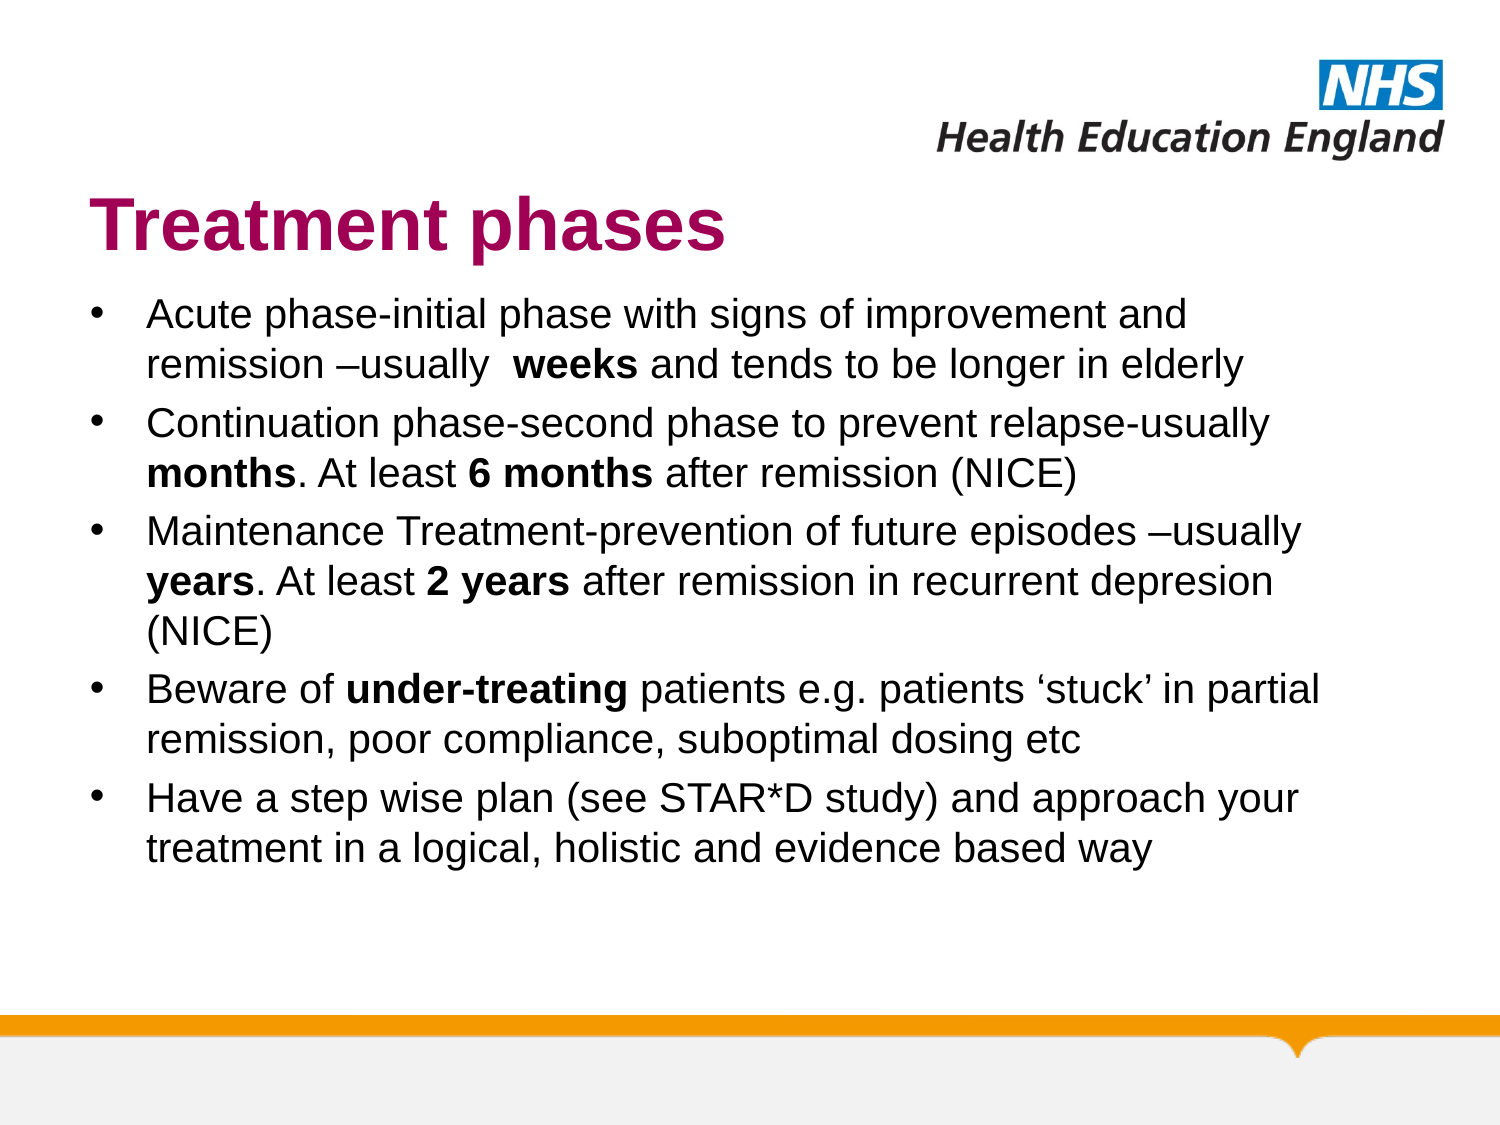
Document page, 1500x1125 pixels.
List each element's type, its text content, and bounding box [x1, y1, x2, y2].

title Treatment phases [75, 168, 1361, 279]
list Acute phase-initial phase with signs of improvement and remission –usually weeks and tends to be longer in elderly Continuation phase-second phase to prevent relapse-usually months. At least 6 months after remission (NICE) Maintenance Treatment-prevention of future episodes –usually years. At least 2 years after remission in recurrent depresion (NICE) Beware of under-treating patients e.g. patients ‘stuck’ in partial remission, poor compliance, suboptimal dosing etc Have a step wise plan (see STAR*D study) and approach your treatment in a logical, holistic and evidence based way [75, 279, 1361, 1018]
picture [936, 59, 1445, 161]
